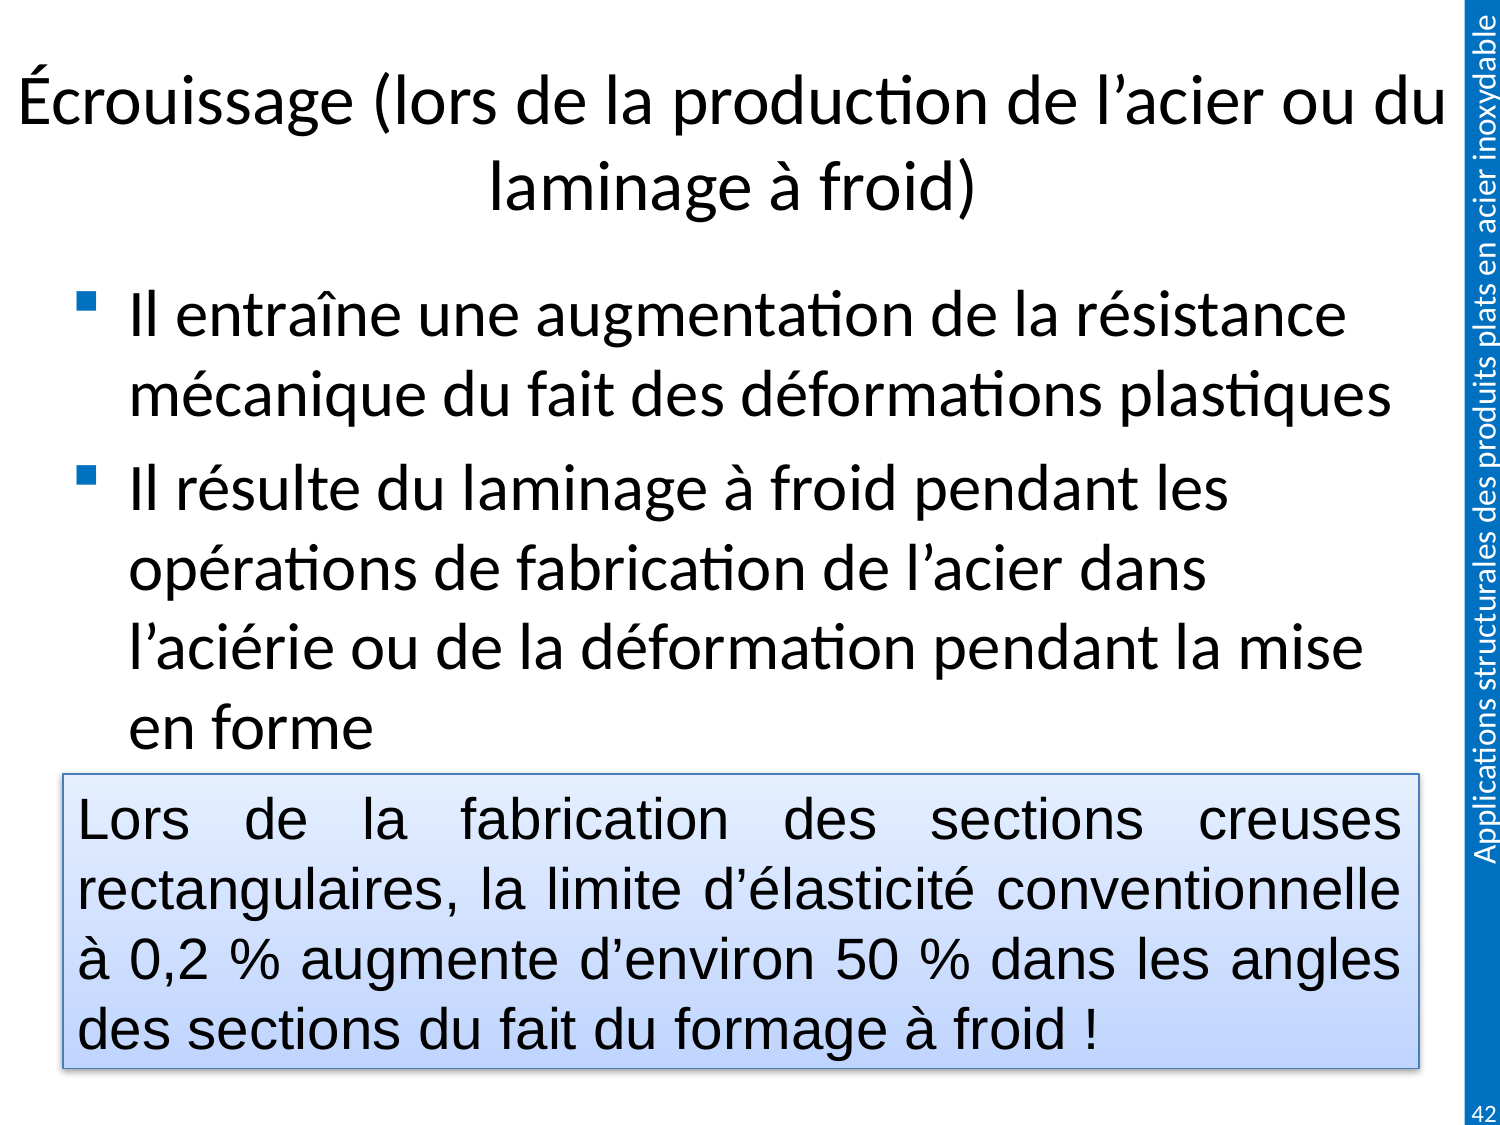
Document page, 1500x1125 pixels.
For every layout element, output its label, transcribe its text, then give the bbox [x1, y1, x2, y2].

slide_number 42 [1446, 1082, 1500, 1125]
title Écrouissage (lors de la production de l’acier ou du laminage à froid) [0, 45, 1468, 233]
text_box Lors de la fabrication des sections creuses rectangulaires, la limite d’élasticité conventionnelle à 0,2 % augmente d’environ 50 % dans les angles des sections du fait du formage à froid ! [62, 773, 1420, 1069]
list Il entraîne une augmentation de la résistance mécanique du fait des déformations plastiques Il résulte du laminage à froid pendant les opérations de fabrication de l’acier dans l’aciérie ou de la déformation pendant la mise en forme [56, 262, 1425, 1071]
